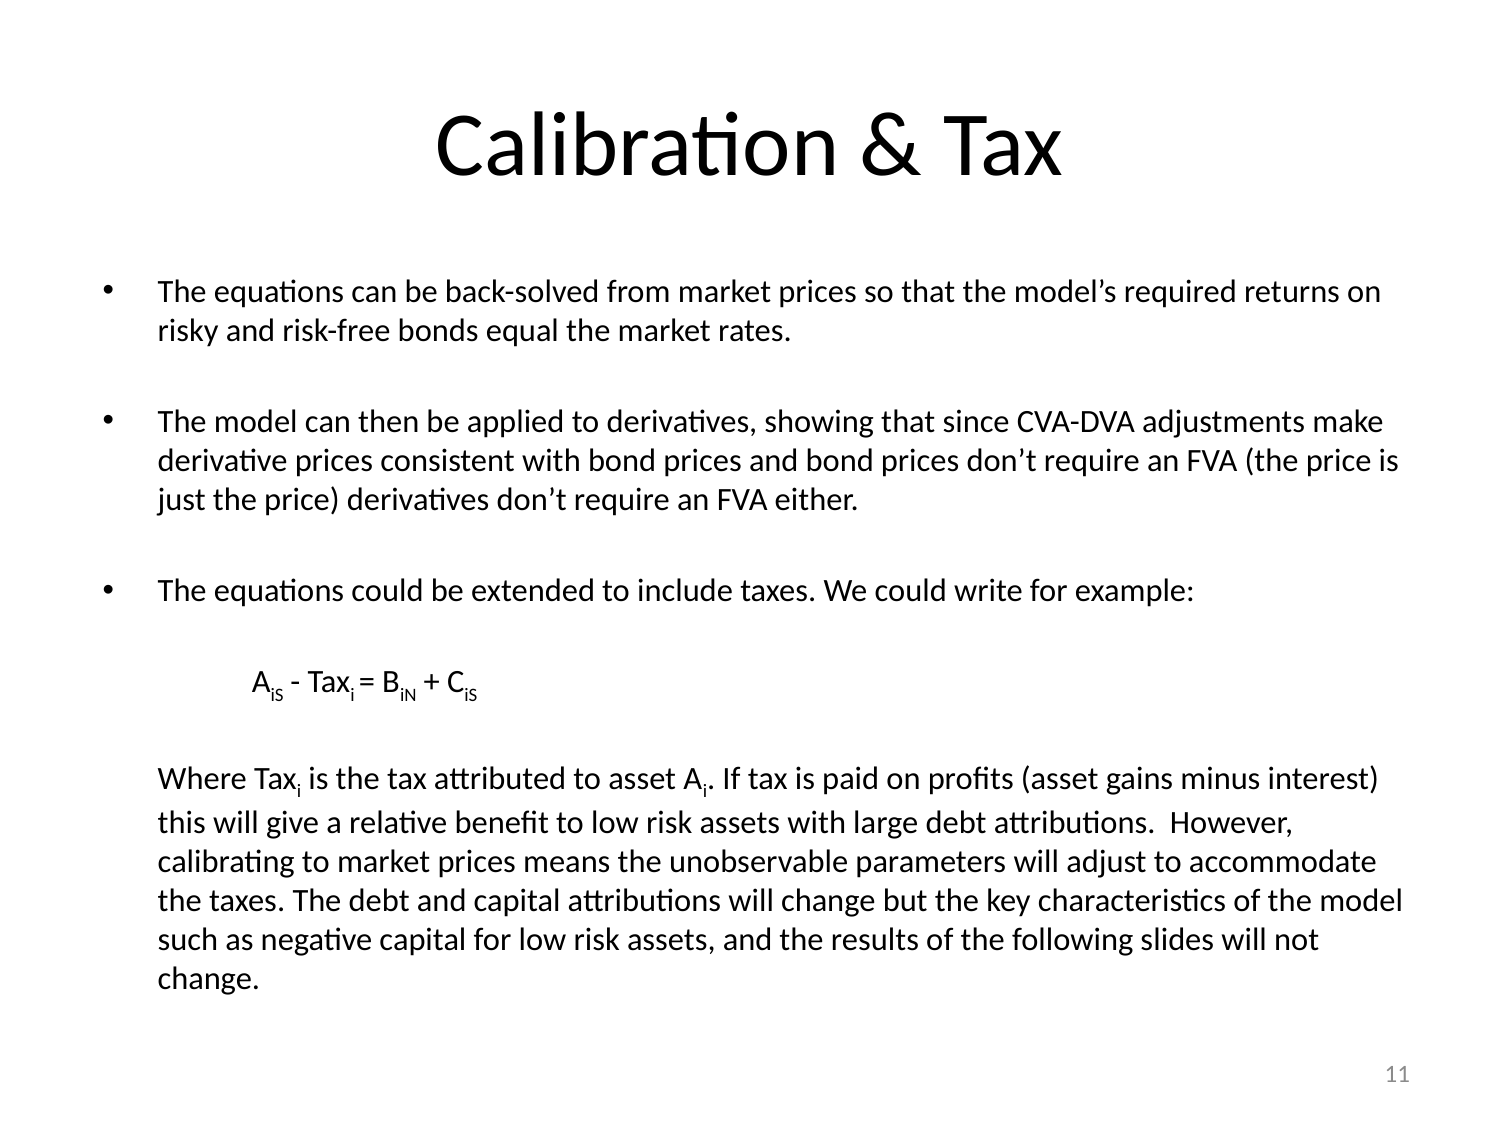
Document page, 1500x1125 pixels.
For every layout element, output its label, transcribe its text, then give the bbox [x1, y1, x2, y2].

title Calibration & Tax [75, 45, 1425, 233]
slide_number 11 [1074, 1042, 1425, 1103]
list The equations can be back-solved from market prices so that the model’s required returns on risky and risk-free bonds equal the market rates. The model can then be applied to derivatives, showing that since CVA-DVA adjustments make derivative prices consistent with bond prices and bond prices don’t require an FVA (the price is just the price) derivatives don’t require an FVA either. The equations could be extended to include taxes. We could write for example: AiS - Taxi = BiN + CiS Where Taxi is the tax attributed to asset Ai. If tax is paid on profits (asset gains minus interest) this will give a relative benefit to low risk assets with large debt attributions. However, calibrating to market prices means the unobservable parameters will adjust to accommodate the taxes. The debt and capital attributions will change but the key characteristics of the model such as negative capital for low risk assets, and the results of the following slides will not change. [87, 262, 1438, 1005]
